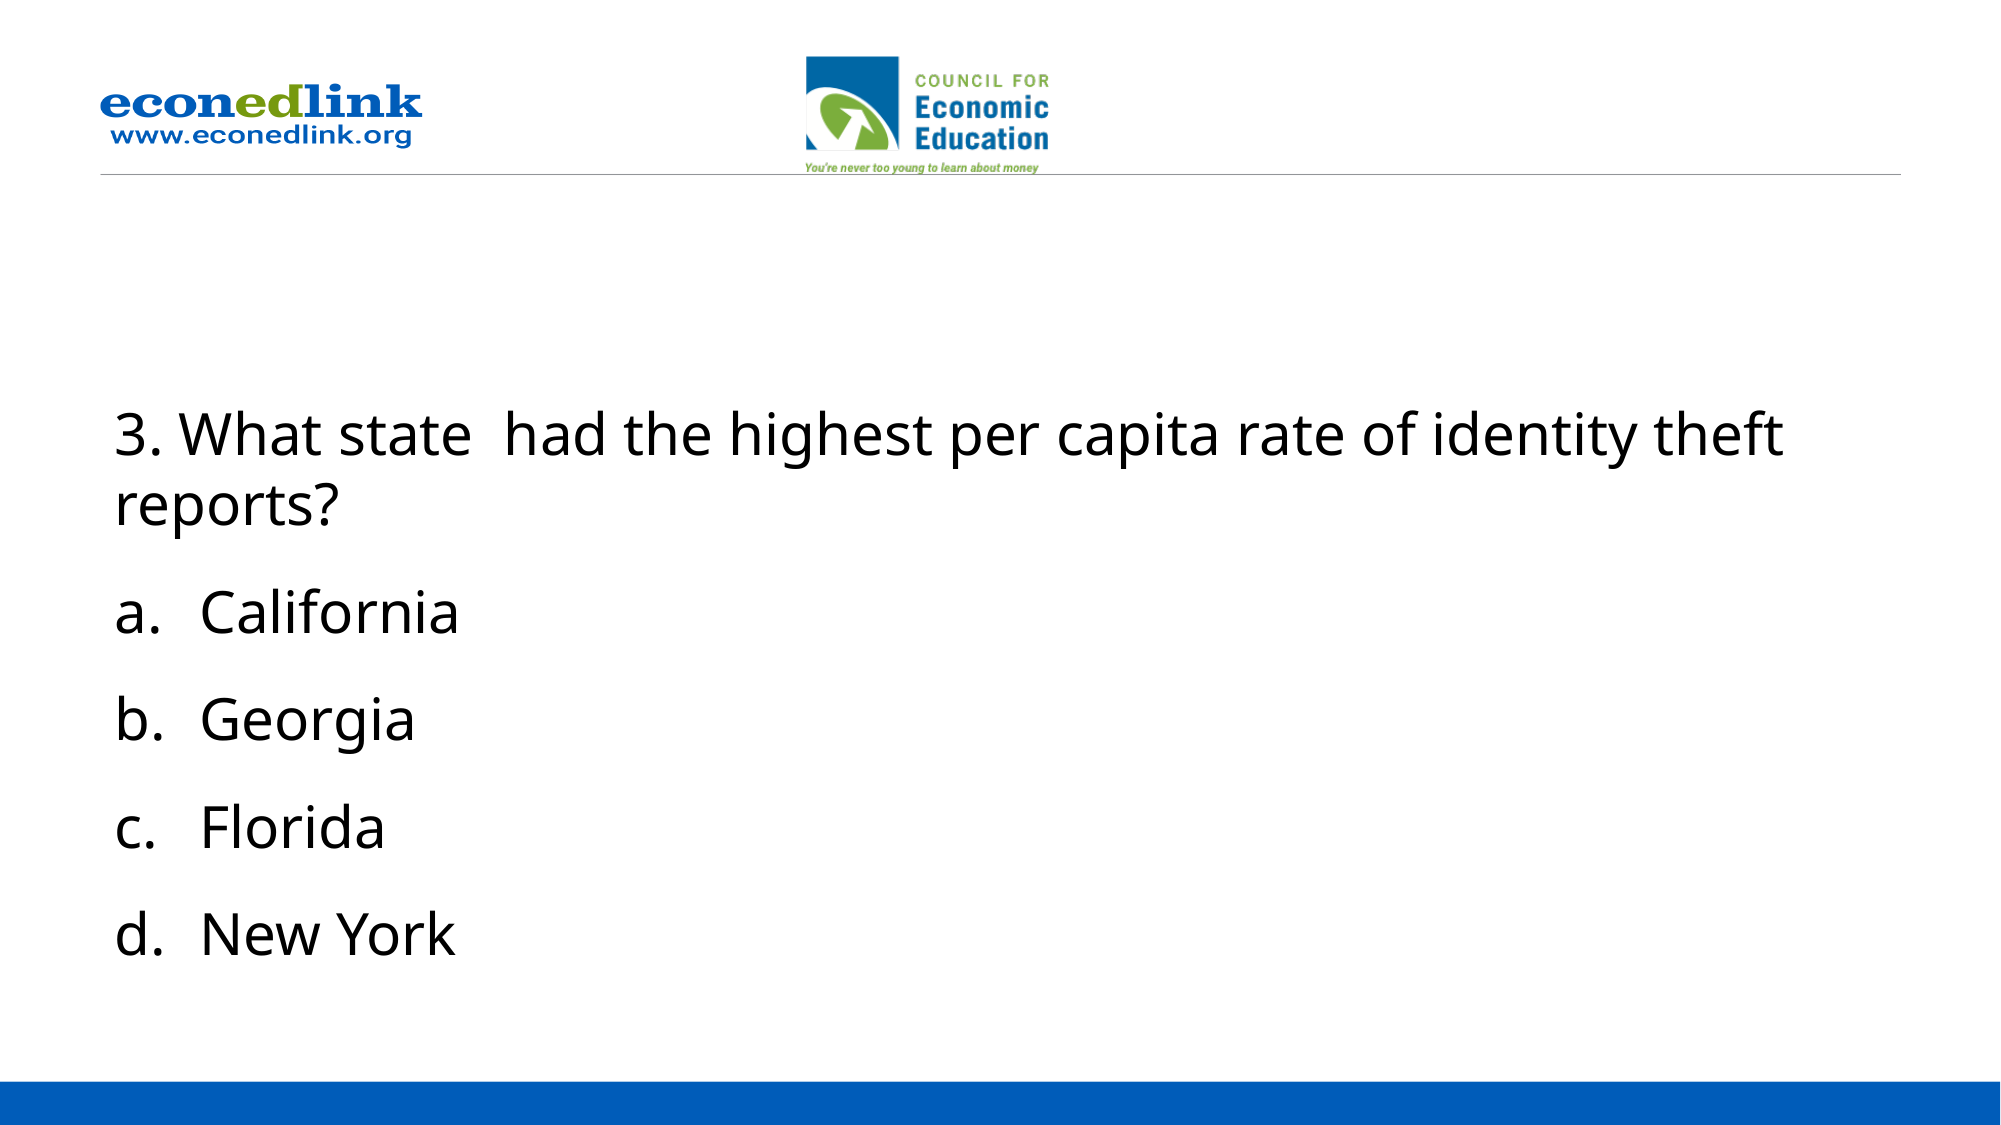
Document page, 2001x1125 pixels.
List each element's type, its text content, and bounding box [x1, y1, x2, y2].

picture [0, 0, 2001, 1125]
list 3. What state had the highest per capita rate of identity theft reports? California Georgia Florida New York [99, 389, 1901, 1011]
